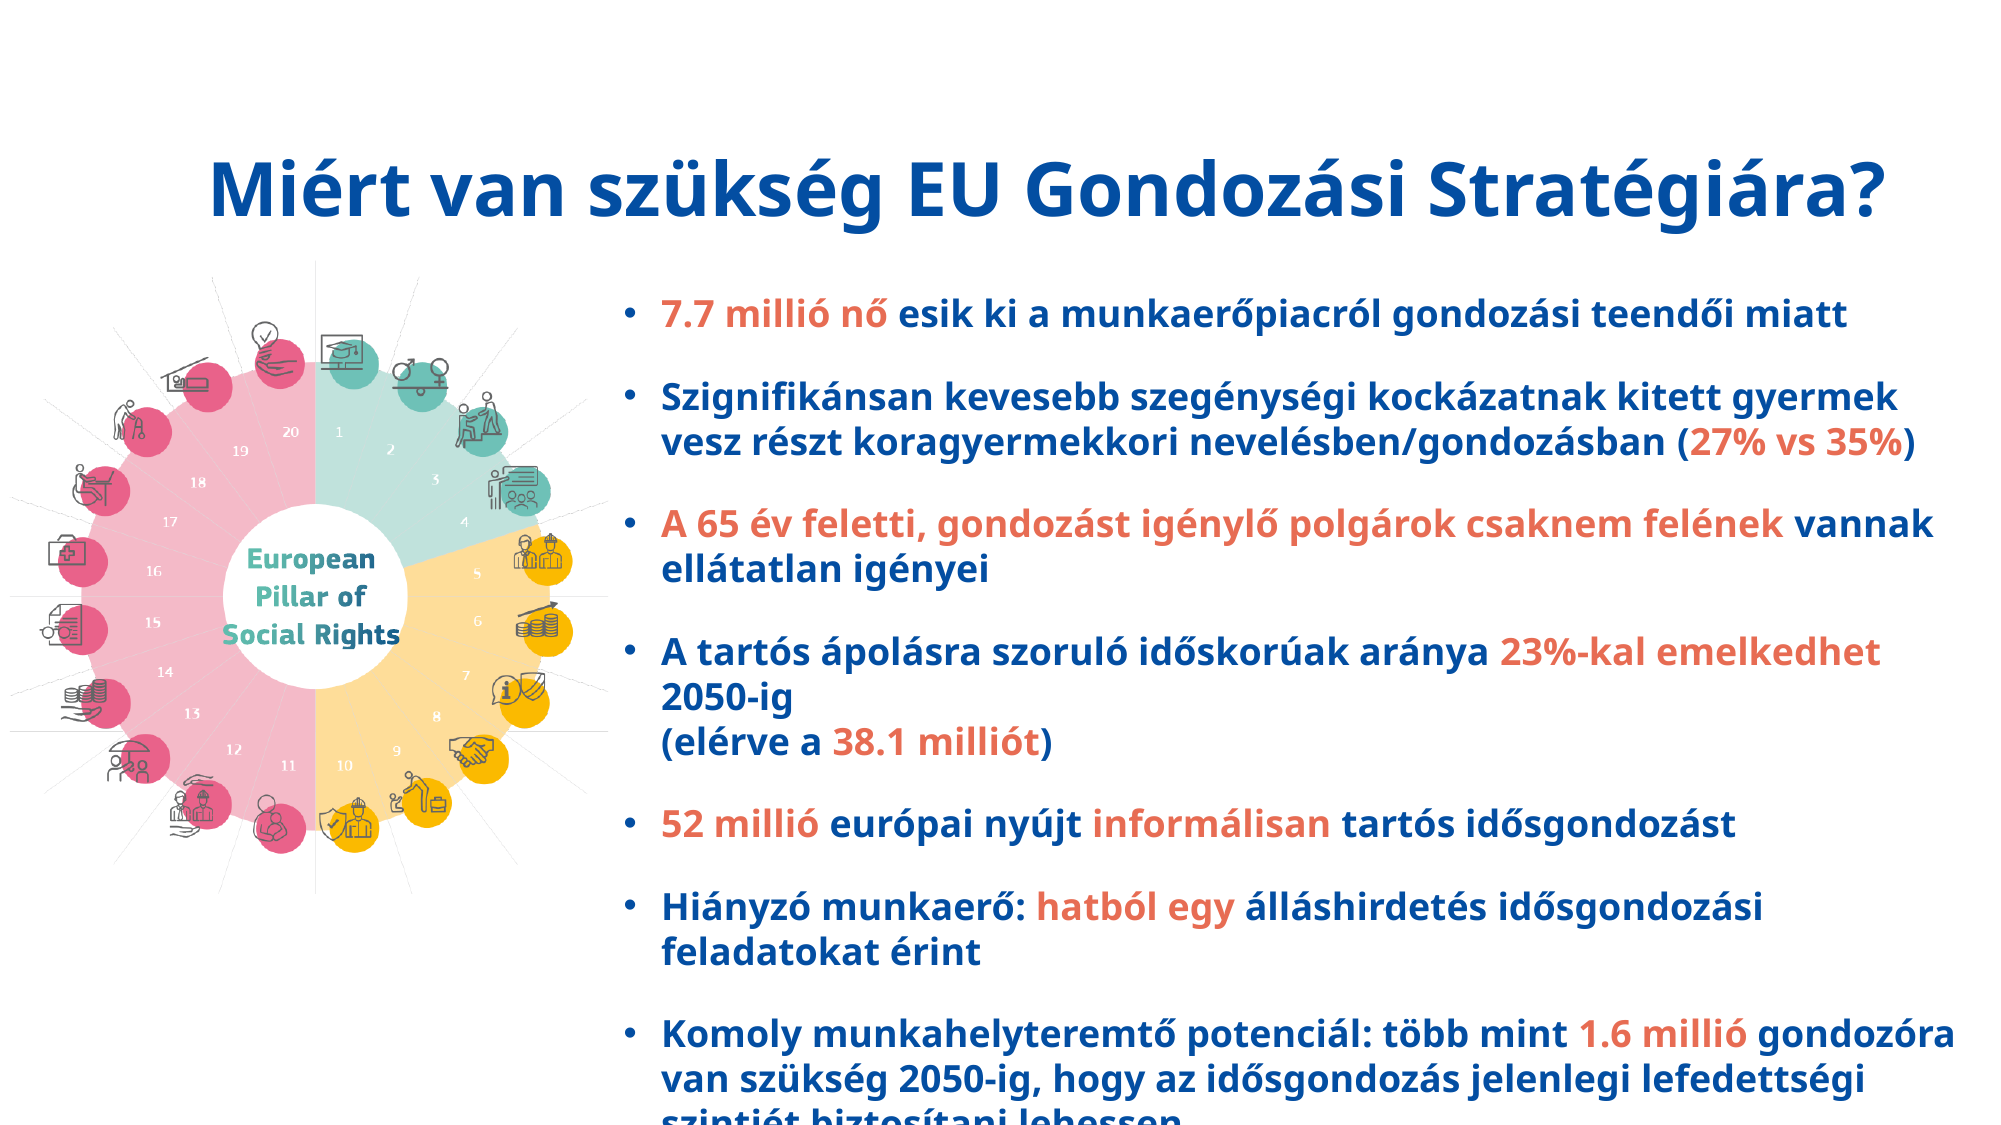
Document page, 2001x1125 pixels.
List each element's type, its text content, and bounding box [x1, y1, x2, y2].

text_box Miért van szükség EU Gondozási Stratégiára? [184, 104, 1910, 233]
picture [9, 253, 609, 990]
list 7.7 millió nő esik ki a munkaerőpiacról gondozási teendői miatt Szignifikánsan kevesebb szegénységi kockázatnak kitett gyermek vesz részt koragyermekkori nevelésben/gondozásban (27% vs 35%) A 65 év feletti, gondozást igénylő polgárok csaknem felének vannak ellátatlan igényei A tartós ápolásra szoruló időskorúak aránya 23%-kal emelkedhet 2050-ig (elérve a 38.1 milliót) 52 millió európai nyújt informálisan tartós idősgondozást Hiányzó munkaerő: hatból egy álláshirdetés idősgondozási feladatokat érint Komoly munkahelyteremtő potenciál: több mint 1.6 millió gondozóra van szükség 2050-ig, hogy az idősgondozás jelenlegi lefedettségi szintjét biztosítani lehessen [608, 282, 2000, 1125]
